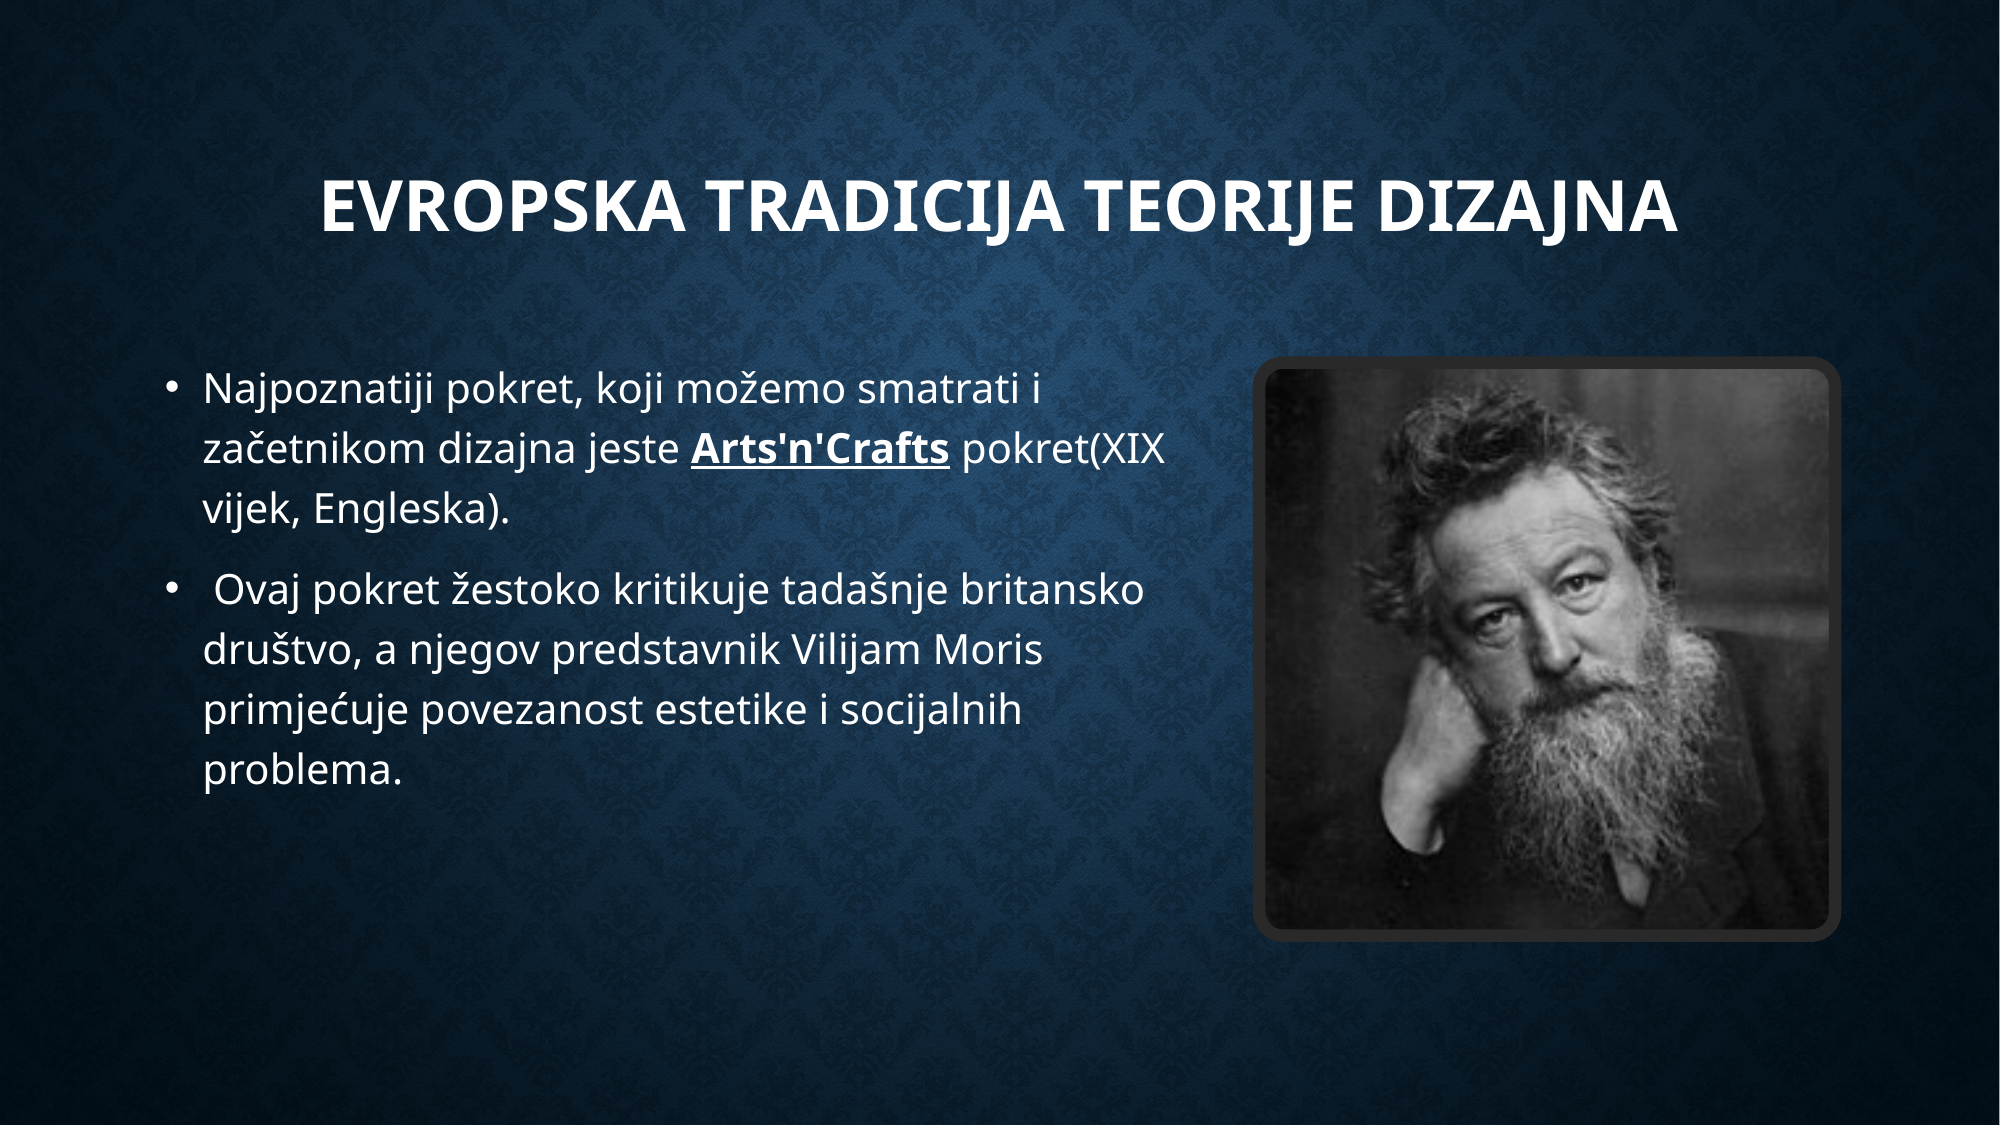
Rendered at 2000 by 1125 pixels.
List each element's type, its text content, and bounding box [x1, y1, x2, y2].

picture [1258, 362, 1836, 937]
list Najpoznatiji pokret, koji možemo smatrati i začetnikom dizajna jeste Arts'n'Crafts pokret(XIX vijek, Engleska). Ovaj pokret žestoko kritikuje tadašnje britansko društvo, a njegov predstavnik Vilijam Moris primjećuje povezanost estetike i socijalnih problema. [149, 343, 1192, 950]
title Evropska tradicija teorije dizajna [149, 99, 1848, 318]
